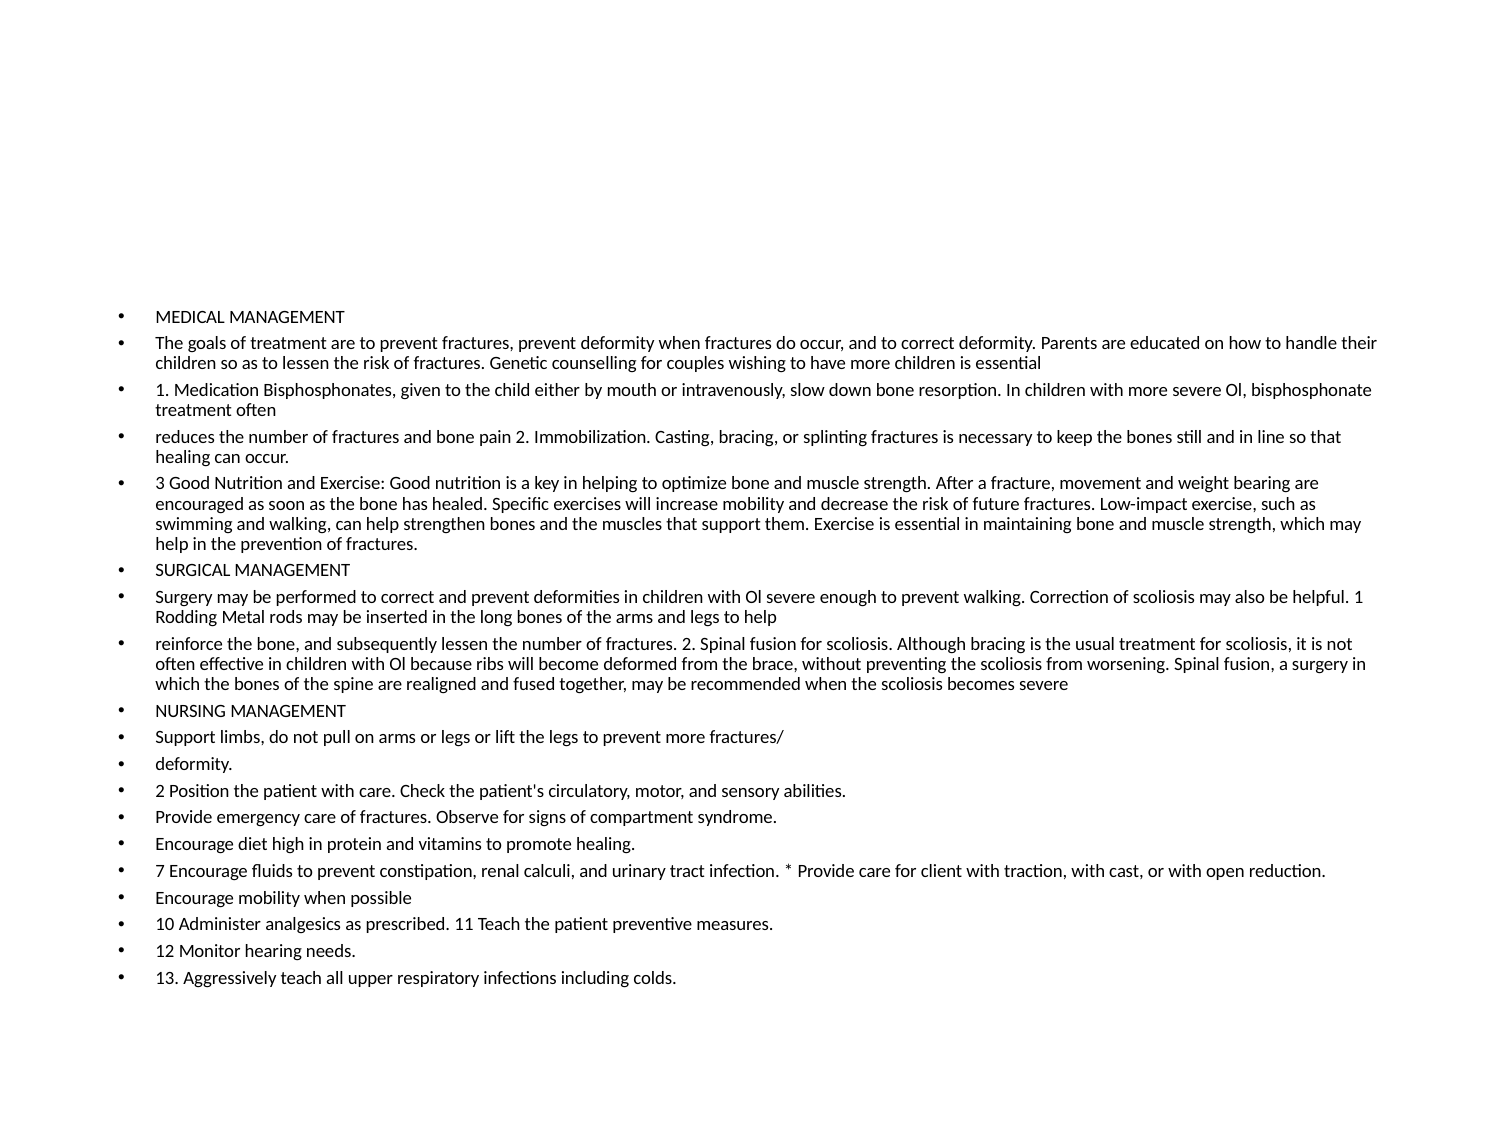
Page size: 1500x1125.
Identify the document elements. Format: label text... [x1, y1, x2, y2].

list MEDICAL MANAGEMENT The goals of treatment are to prevent fractures, prevent deformity when fractures do occur, and to correct deformity. Parents are educated on how to handle their children so as to lessen the risk of fractures. Genetic counselling for couples wishing to have more children is essential 1. Medication Bisphosphonates, given to the child either by mouth or intravenously, slow down bone resorption. In children with more severe Ol, bisphosphonate treatment often reduces the number of fractures and bone pain 2. Immobilization. Casting, bracing, or splinting fractures is necessary to keep the bones still and in line so that healing can occur. 3 Good Nutrition and Exercise: Good nutrition is a key in helping to optimize bone and muscle strength. After a fracture, movement and weight bearing are encouraged as soon as the bone has healed. Specific exercises will increase mobility and decrease the risk of future fractures. Low-impact exercise, such as swimming and walking, can help strengthen bones and the muscles that support them. Exercise is essential in maintaining bone and muscle strength, which may help in the prevention of fractures. SURGICAL MANAGEMENT Surgery may be performed to correct and prevent deformities in children with Ol severe enough to prevent walking. Correction of scoliosis may also be helpful. 1 Rodding Metal rods may be inserted in the long bones of the arms and legs to help reinforce the bone, and subsequently lessen the number of fractures. 2. Spinal fusion for scoliosis. Although bracing is the usual treatment for scoliosis, it is not often effective in children with Ol because ribs will become deformed from the brace, without preventing the scoliosis from worsening. Spinal fusion, a surgery in which the bones of the spine are realigned and fused together, may be recommended when the scoliosis becomes severe NURSING MANAGEMENT Support limbs, do not pull on arms or legs or lift the legs to prevent more fractures/ deformity. 2 Position the patient with care. Check the patient's circulatory, motor, and sensory abilities. Provide emergency care of fractures. Observe for signs of compartment syndrome. Encourage diet high in protein and vitamins to promote healing. 7 Encourage fluids to prevent constipation, renal calculi, and urinary tract infection. * Provide care for client with traction, with cast, or with open reduction. Encourage mobility when possible 10 Administer analgesics as prescribed. 11 Teach the patient preventive measures. 12 Monitor hearing needs. 13. Aggressively teach all upper respiratory infections including colds. [103, 299, 1397, 1014]
